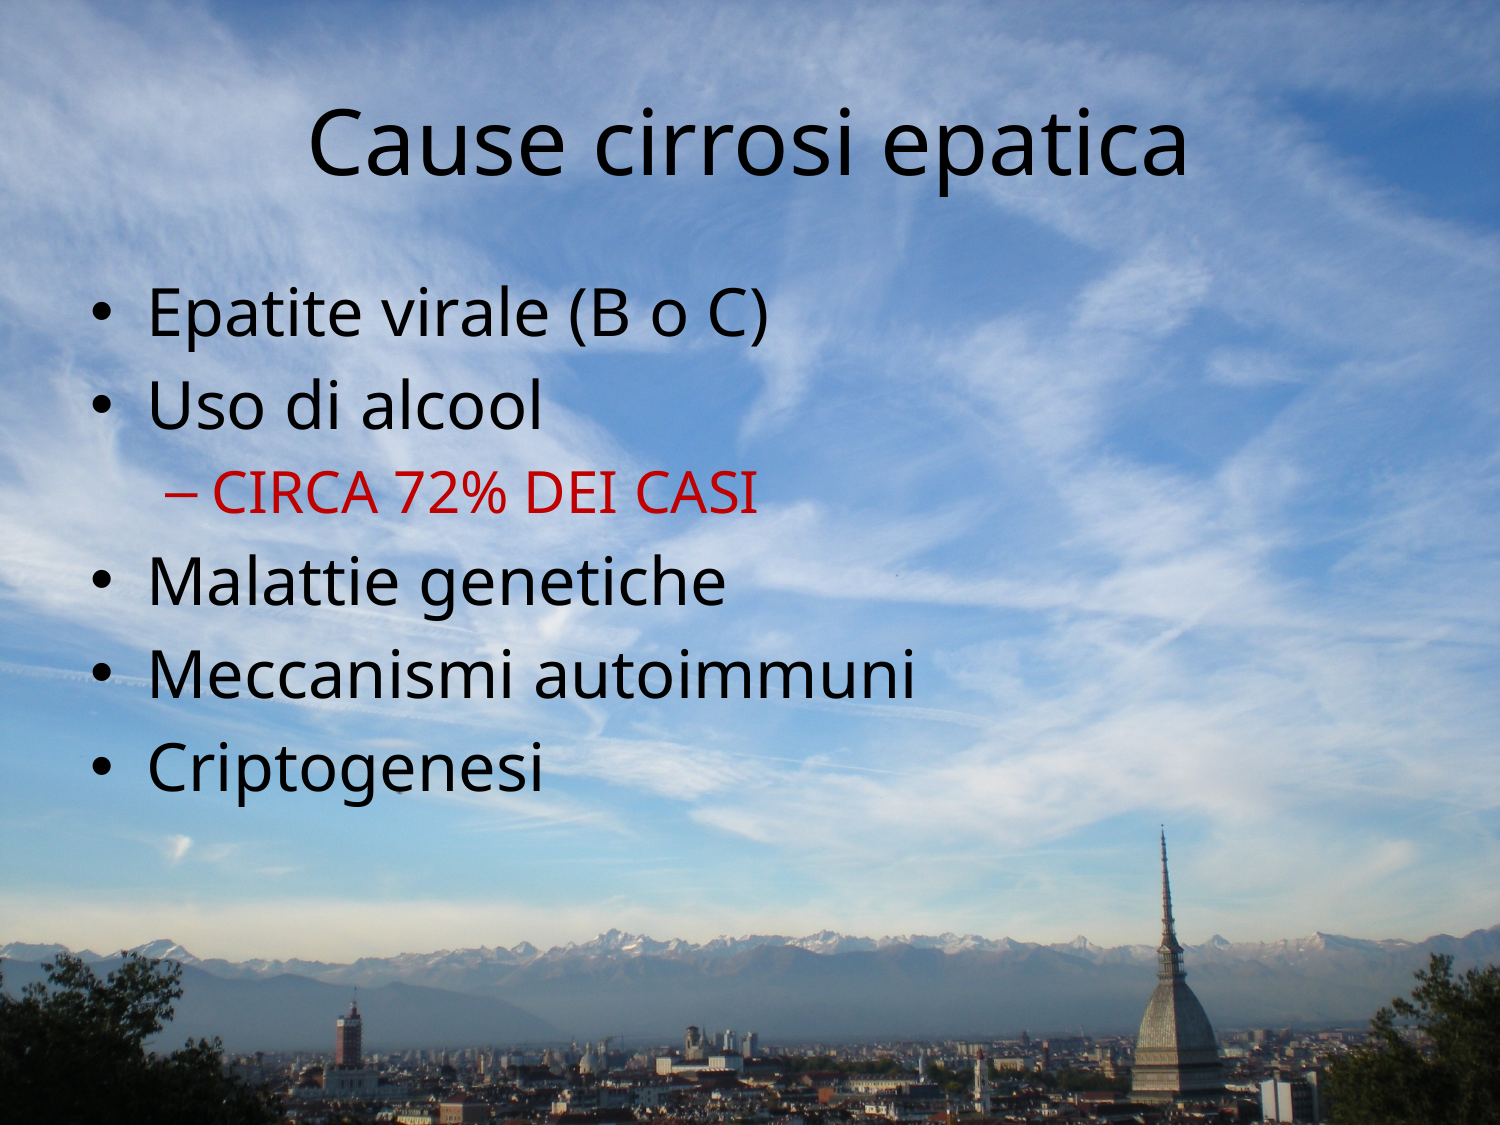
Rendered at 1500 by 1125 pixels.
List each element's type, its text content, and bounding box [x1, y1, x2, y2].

title Cause cirrosi epatica [74, 44, 1426, 233]
picture [0, 0, 1500, 1125]
list Epatite virale (B o C) Uso di alcool CIRCA 72% DEI CASI Malattie genetiche Meccanismi autoimmuni Criptogenesi [74, 262, 1426, 1006]
